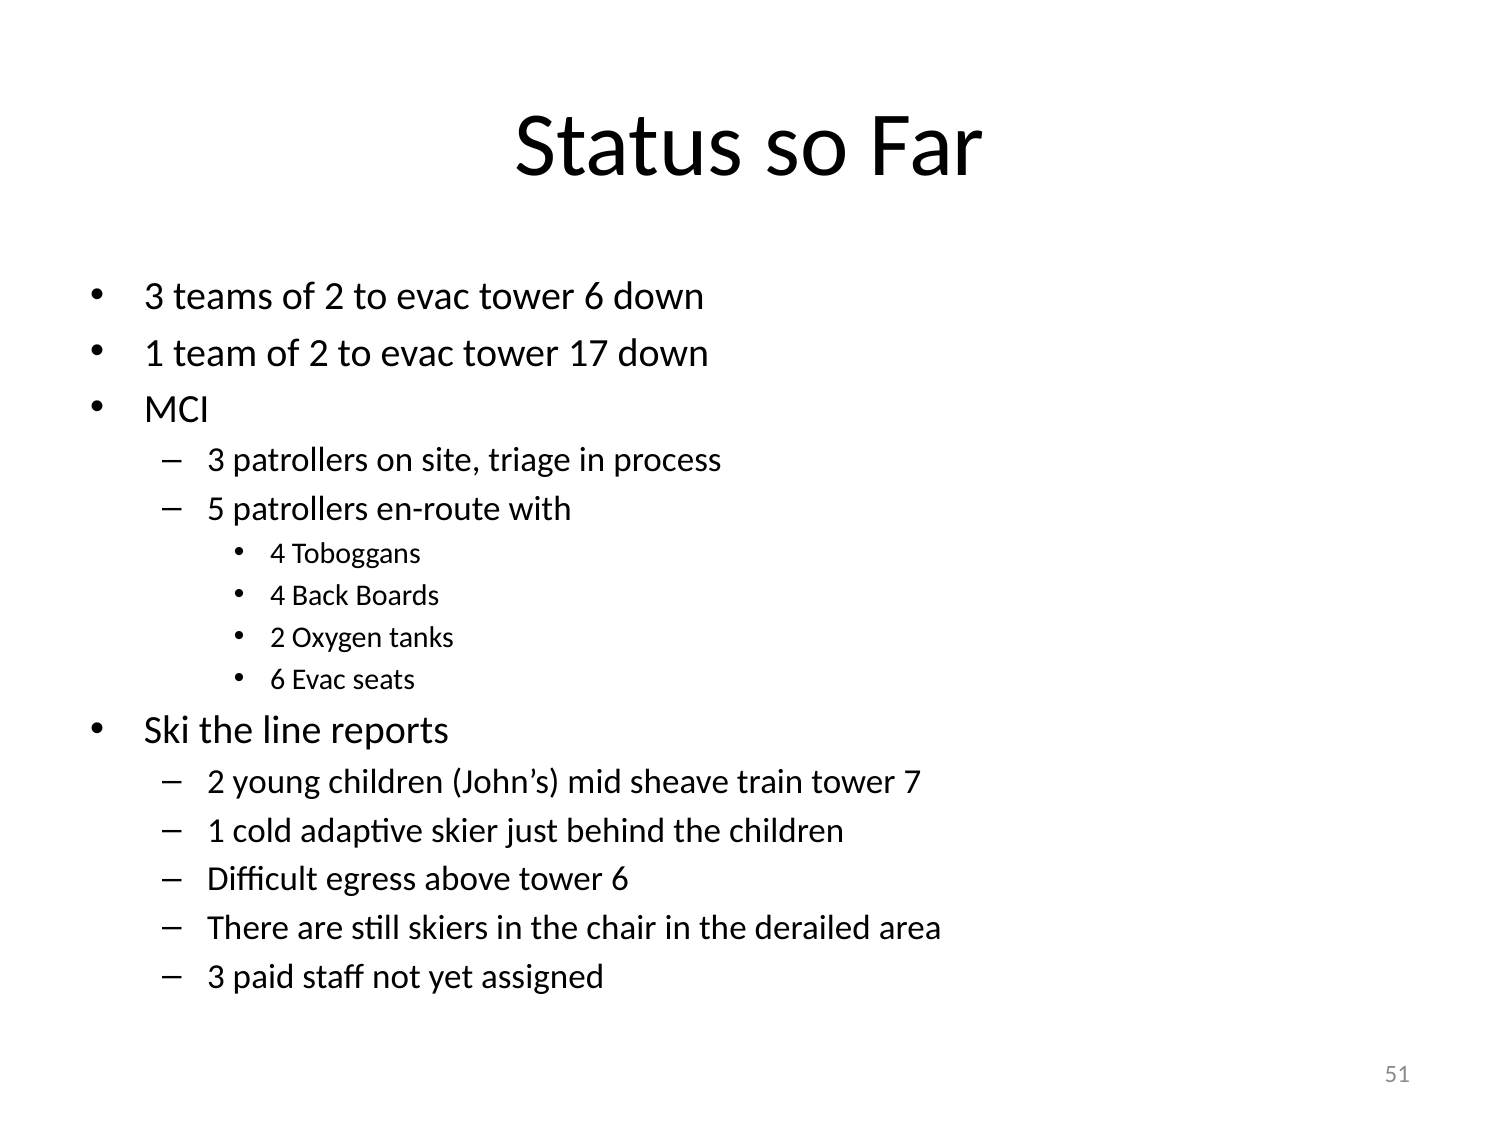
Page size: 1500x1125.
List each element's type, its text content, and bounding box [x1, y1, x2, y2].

slide_number 51 [1074, 1042, 1425, 1103]
title Status so Far [75, 45, 1425, 233]
list 3 teams of 2 to evac tower 6 down 1 team of 2 to evac tower 17 down MCI 3 patrollers on site, triage in process 5 patrollers en-route with 4 Toboggans 4 Back Boards 2 Oxygen tanks 6 Evac seats Ski the line reports 2 young children (John’s) mid sheave train tower 7 1 cold adaptive skier just behind the children Difficult egress above tower 6 There are still skiers in the chair in the derailed area 3 paid staff not yet assigned [75, 262, 1425, 1005]
